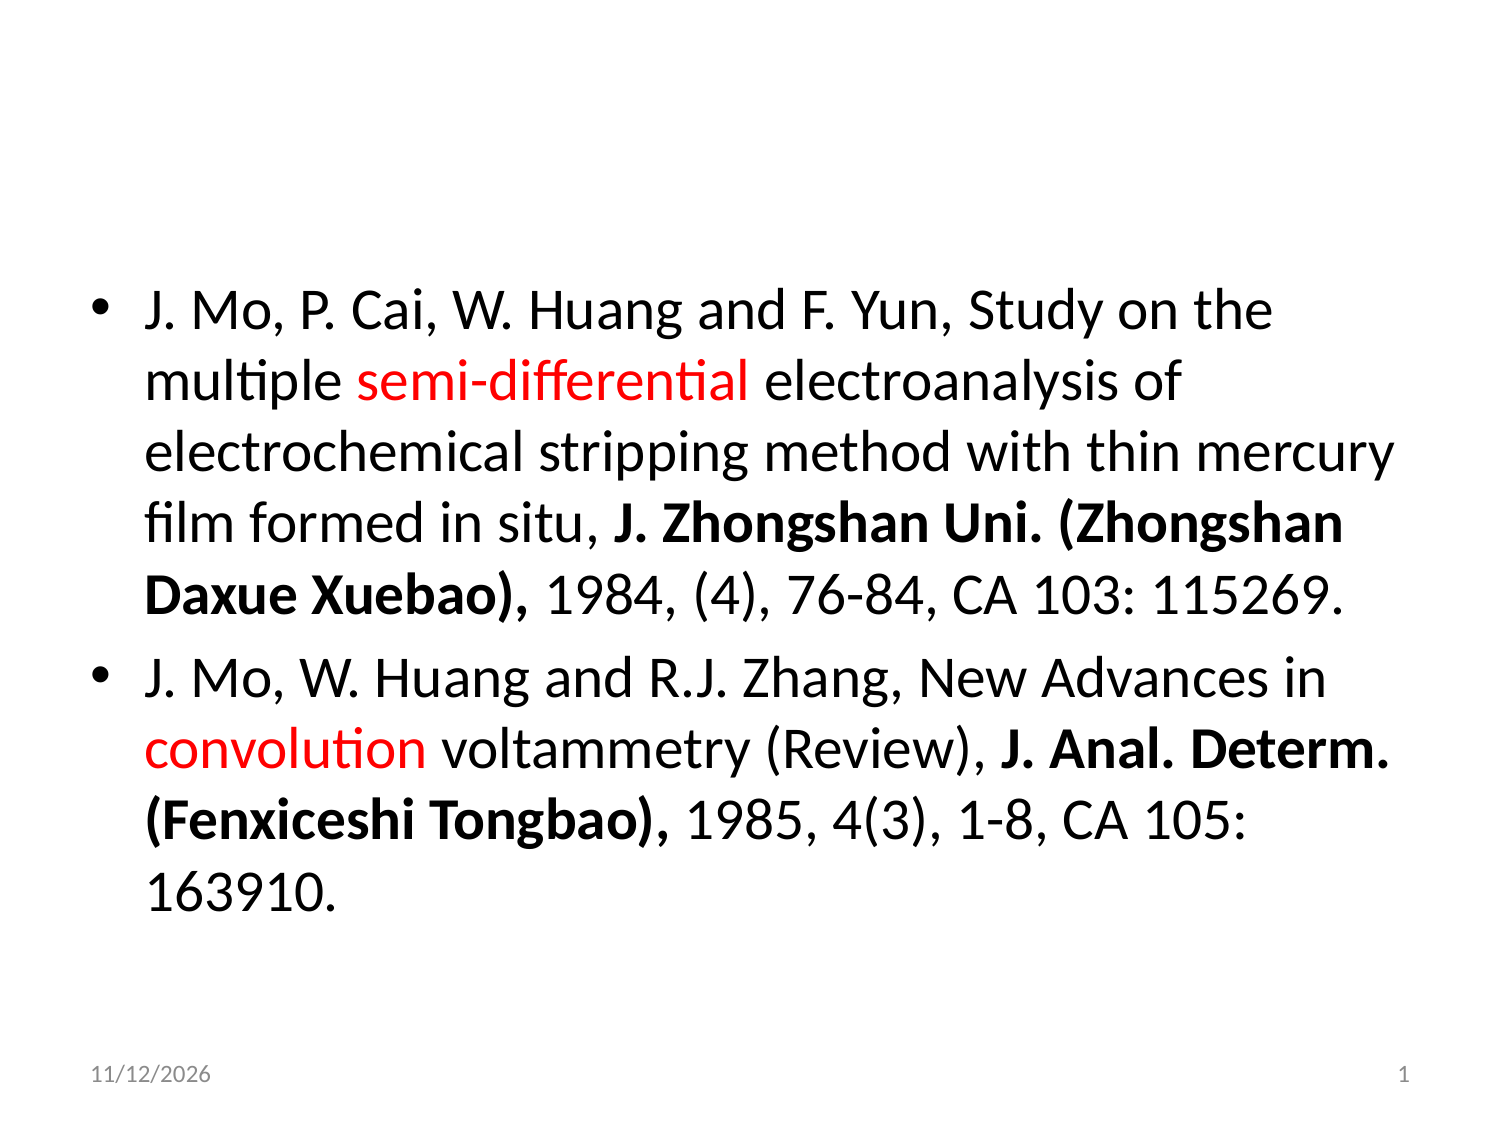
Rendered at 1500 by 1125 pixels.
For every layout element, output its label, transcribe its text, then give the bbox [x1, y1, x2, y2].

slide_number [75, 1042, 425, 1103]
slide_number 1 [1074, 1042, 1425, 1103]
list J. Mo, P. Cai, W. Huang and F. Yun, Study on the multiple semi-differential electroanalysis of electrochemical stripping method with thin mercury film formed in situ, J. Zhongshan Uni. (Zhongshan Daxue Xuebao), 1984, (4), 76-84, CA 103: 115269. J. Mo, W. Huang and R.J. Zhang, New Advances in convolution voltammetry (Review), J. Anal. Determ. (Fenxiceshi Tongbao), 1985, 4(3), 1-8, CA 105: 163910. [74, 262, 1426, 1006]
